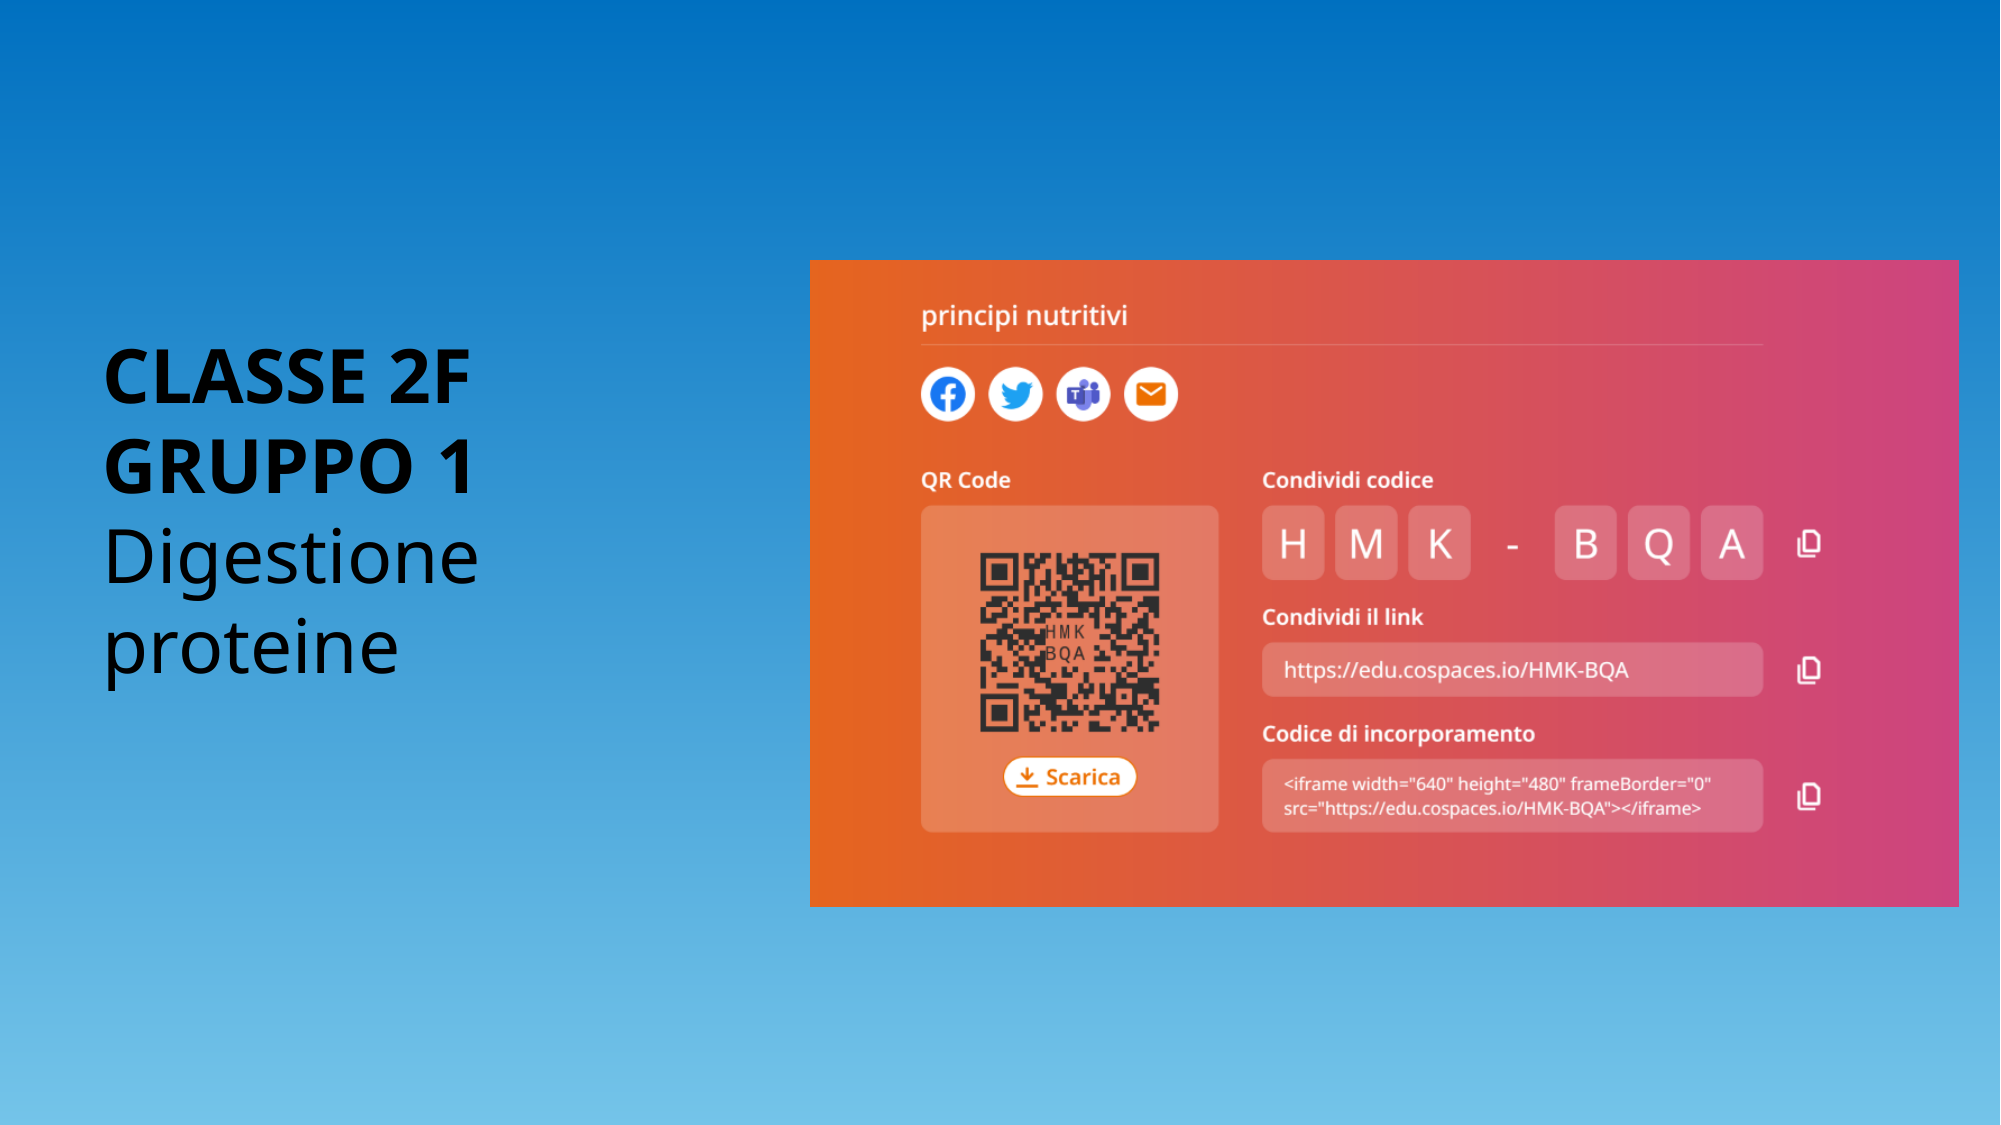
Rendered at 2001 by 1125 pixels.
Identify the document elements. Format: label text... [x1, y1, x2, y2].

text_box CLASSE 2F GRUPPO 1 Digestione proteine [87, 320, 653, 696]
picture [809, 259, 1959, 907]
